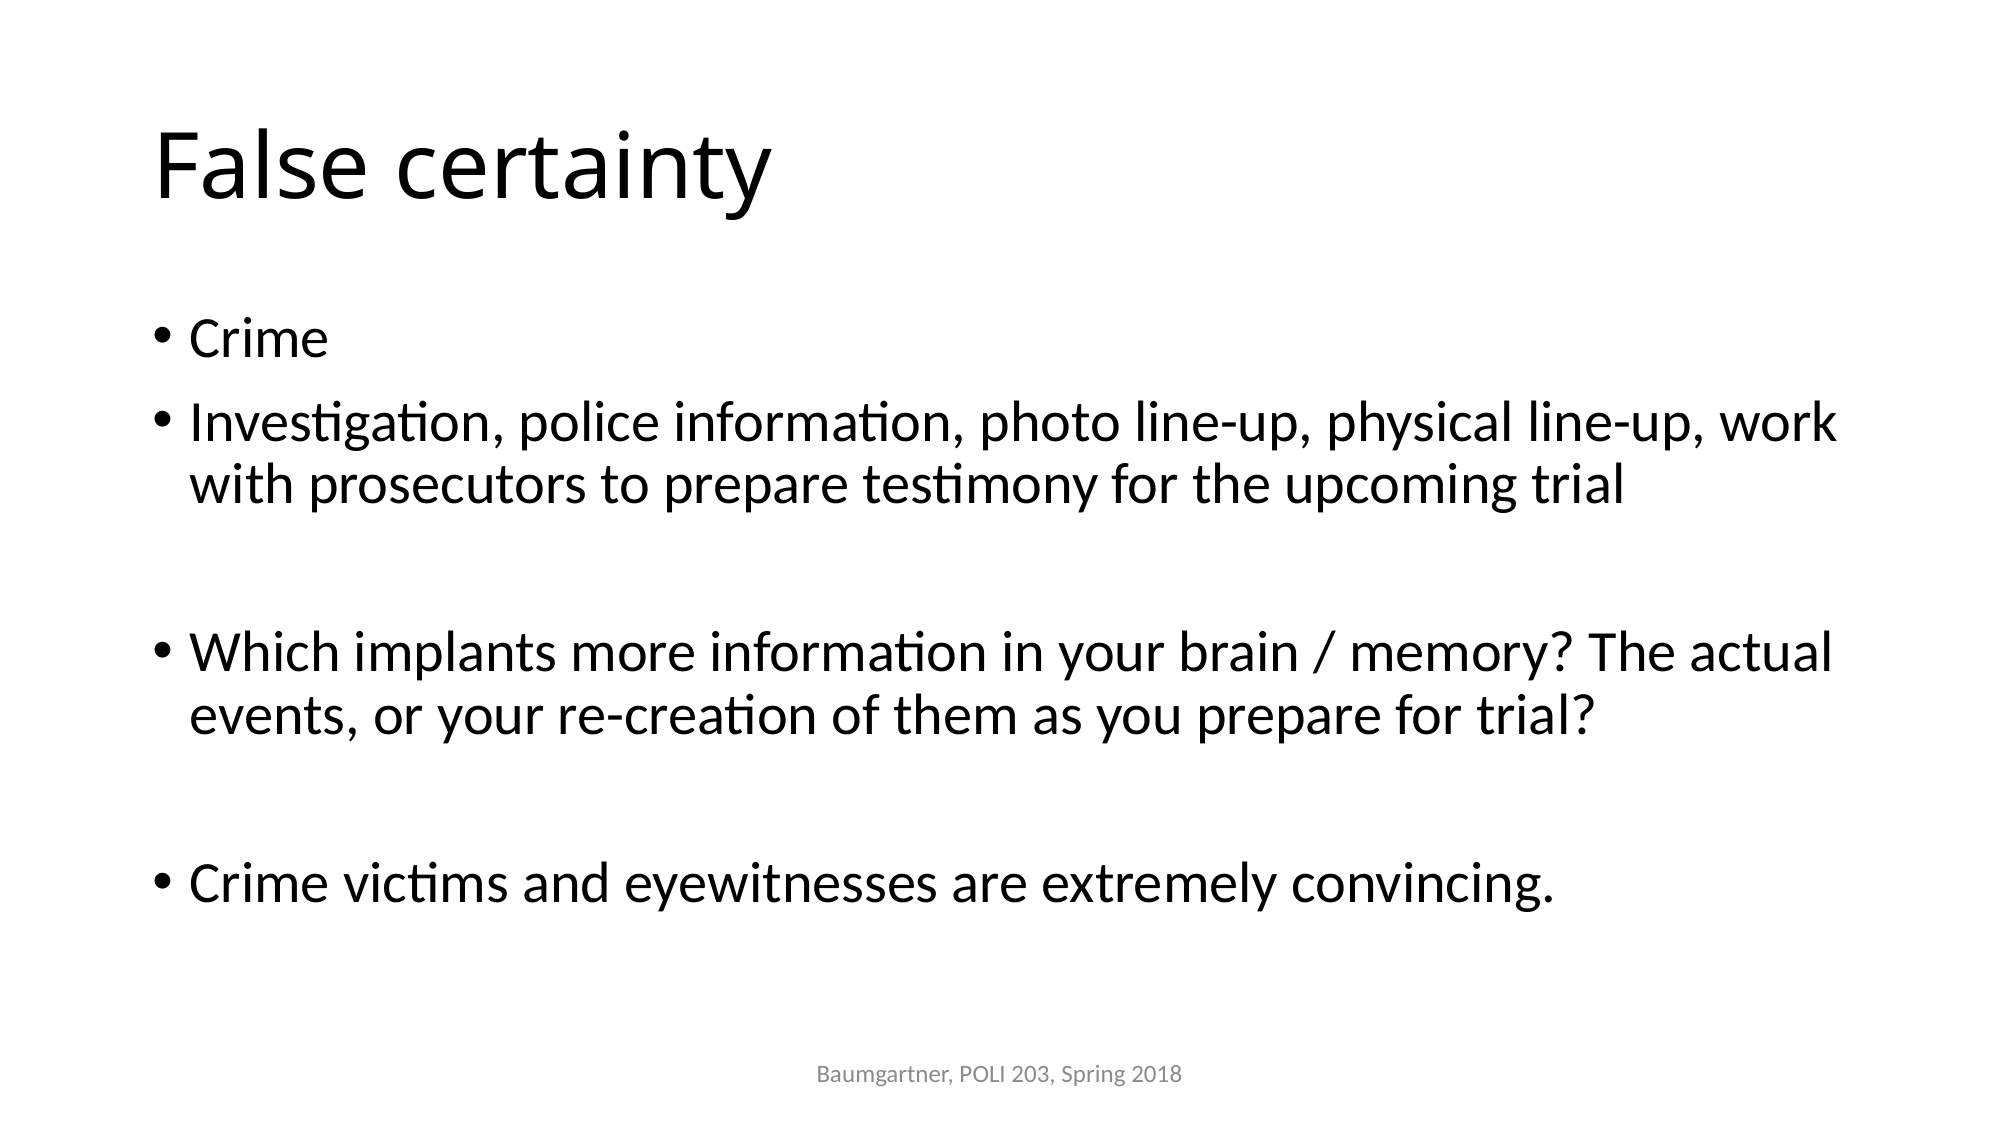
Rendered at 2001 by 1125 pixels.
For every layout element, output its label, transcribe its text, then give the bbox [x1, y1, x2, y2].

list Crime Investigation, police information, photo line-up, physical line-up, work with prosecutors to prepare testimony for the upcoming trial Which implants more information in your brain / memory? The actual events, or your re-creation of them as you prepare for trial? Crime victims and eyewitnesses are extremely convincing. [137, 299, 1863, 1014]
footer Baumgartner, POLI 203, Spring 2018 [662, 1042, 1338, 1103]
title False certainty [137, 59, 1863, 278]
